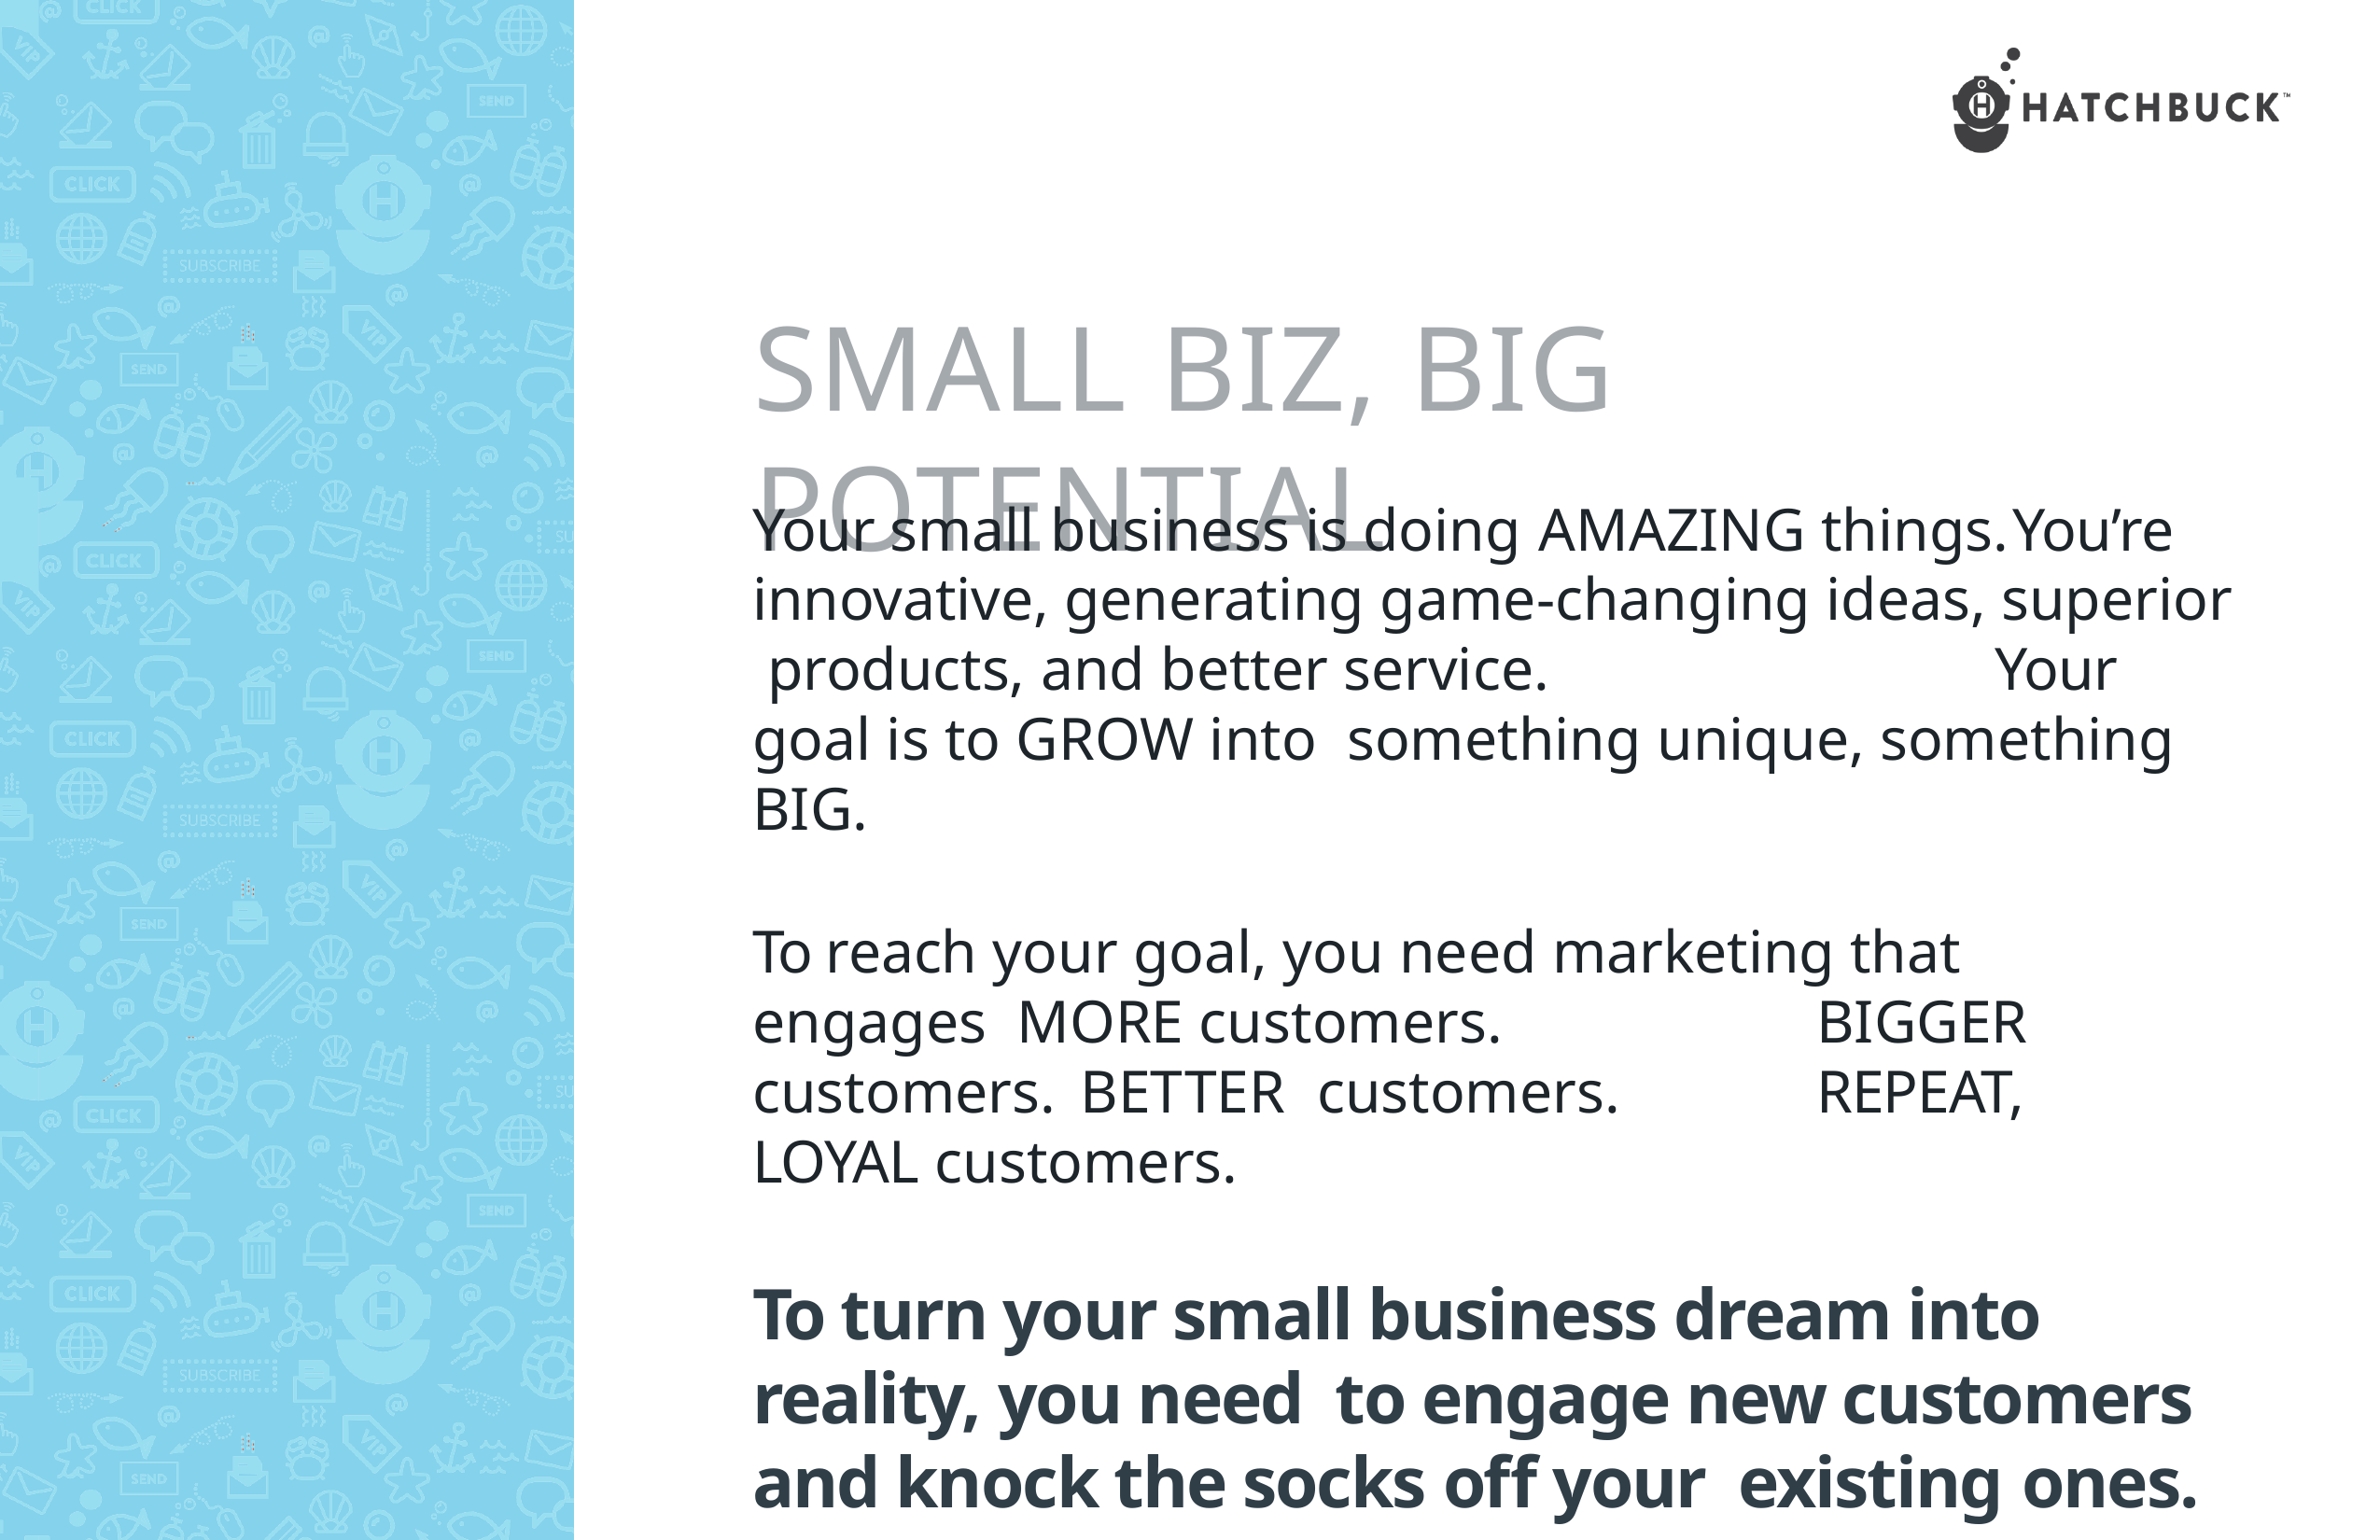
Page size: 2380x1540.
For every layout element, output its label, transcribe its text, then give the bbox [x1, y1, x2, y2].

text_box Your small business is doing AMAZING things. You’re innovative, generating game-changing ideas, superior products, and better service. Your goal is to GROW into something unique, something BIG. To reach your goal, you need marketing that engages MORE customers. BIGGER customers. BETTER customers. REPEAT, LOYAL customers. To turn your small business dream into reality, you need to engage new customers and knock the socks off your existing ones. [750, 490, 2286, 1522]
picture [1952, 46, 2290, 155]
title SMALL BIZ, BIG POTENTIAL [751, 291, 2253, 490]
picture [0, 0, 574, 1540]
